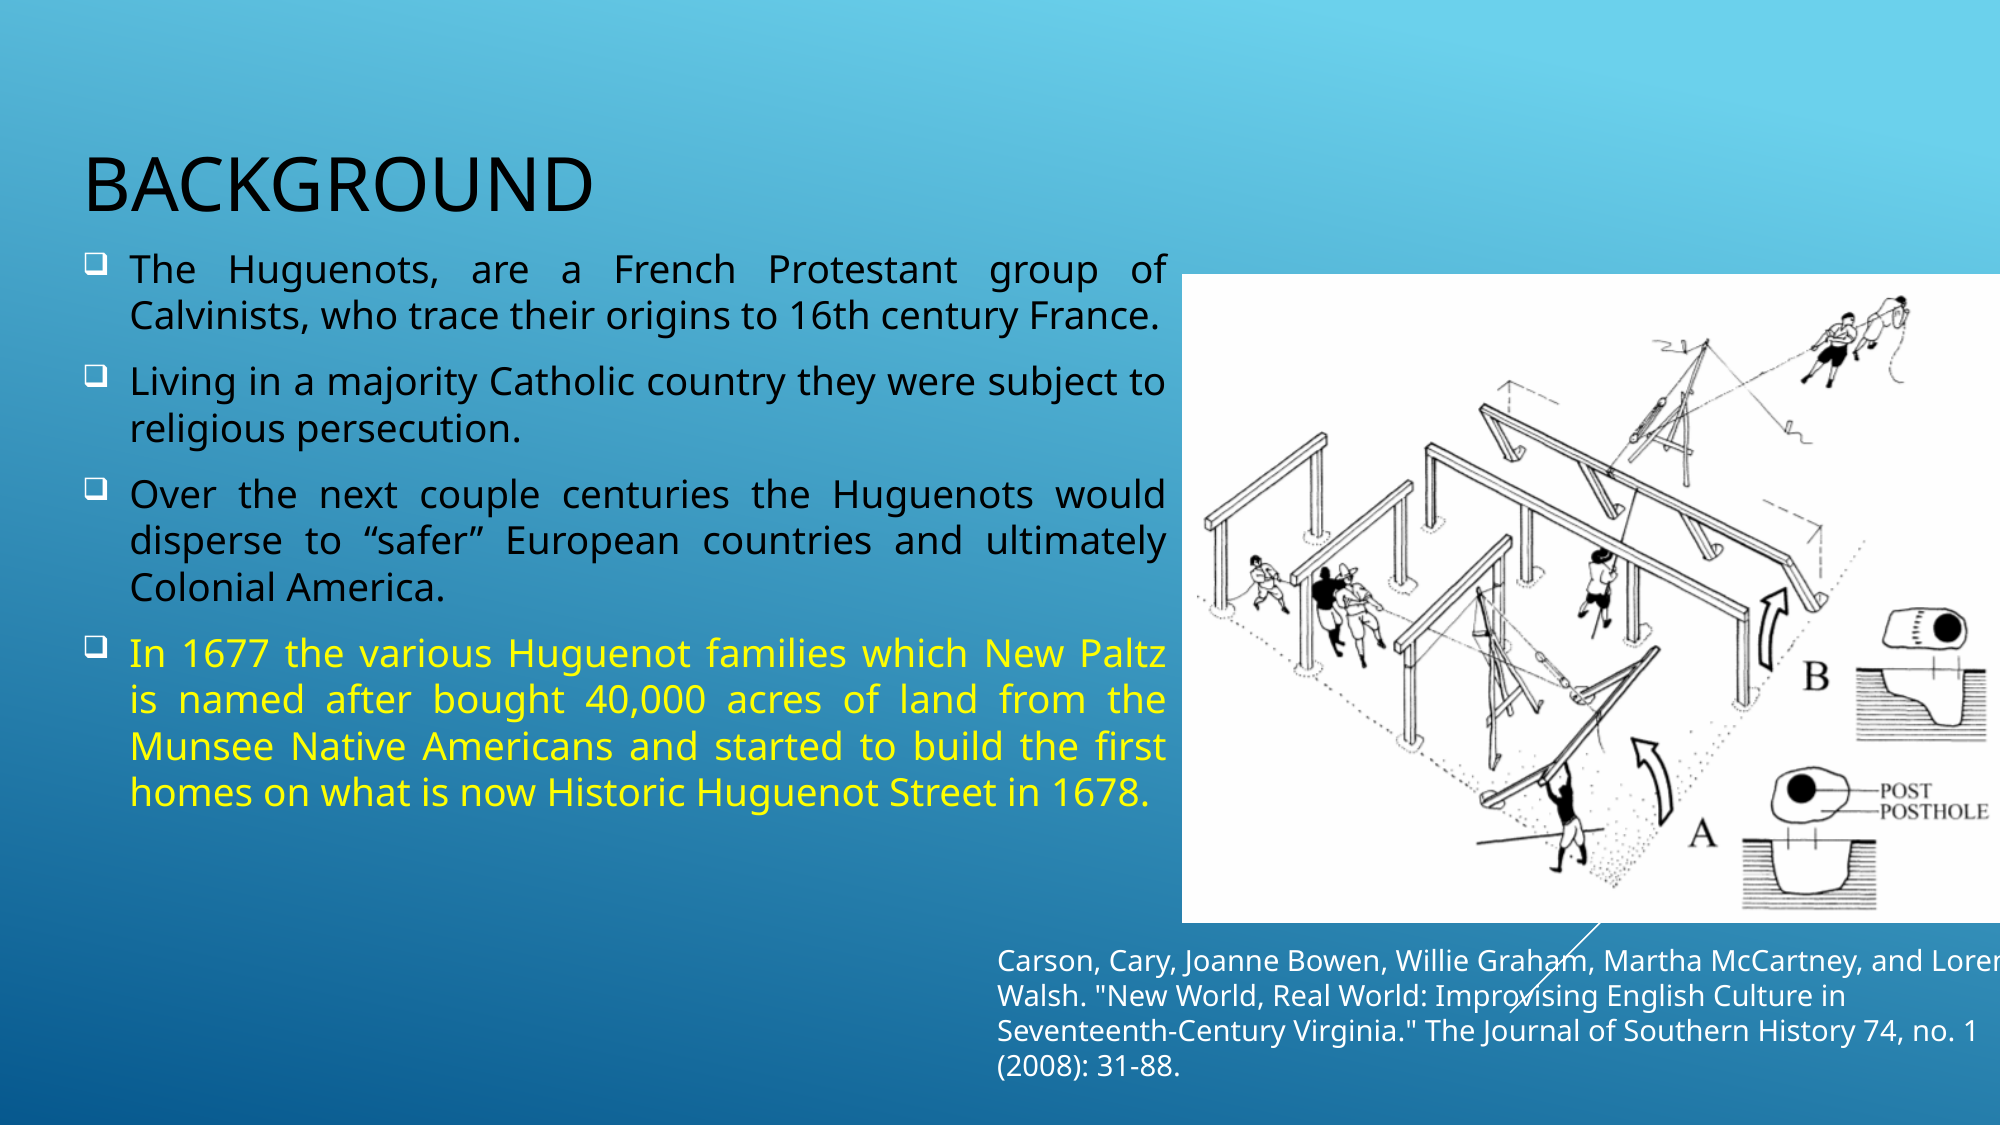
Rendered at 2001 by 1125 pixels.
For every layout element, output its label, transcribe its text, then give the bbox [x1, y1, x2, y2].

title Background [67, 57, 1468, 274]
picture [1182, 274, 2000, 923]
text_box Carson, Cary, Joanne Bowen, Willie Graham, Martha McCartney, and Lorena Walsh. "New World, Real World: Improvising English Culture in Seventeenth-Century Virginia." The Journal of Southern History 74, no. 1 (2008): 31-88. [982, 935, 2000, 1090]
list The Huguenots, are a French Protestant group of Calvinists, who trace their origins to 16th century France. Living in a majority Catholic country they were subject to religious persecution. Over the next couple centuries the Huguenots would disperse to “safer” European countries and ultimately Colonial America. In 1677 the various Huguenot families which New Paltz is named after bought 40,000 acres of land from the Munsee Native Americans and started to build the first homes on what is now Historic Huguenot Street in 1678. [67, 226, 1183, 899]
